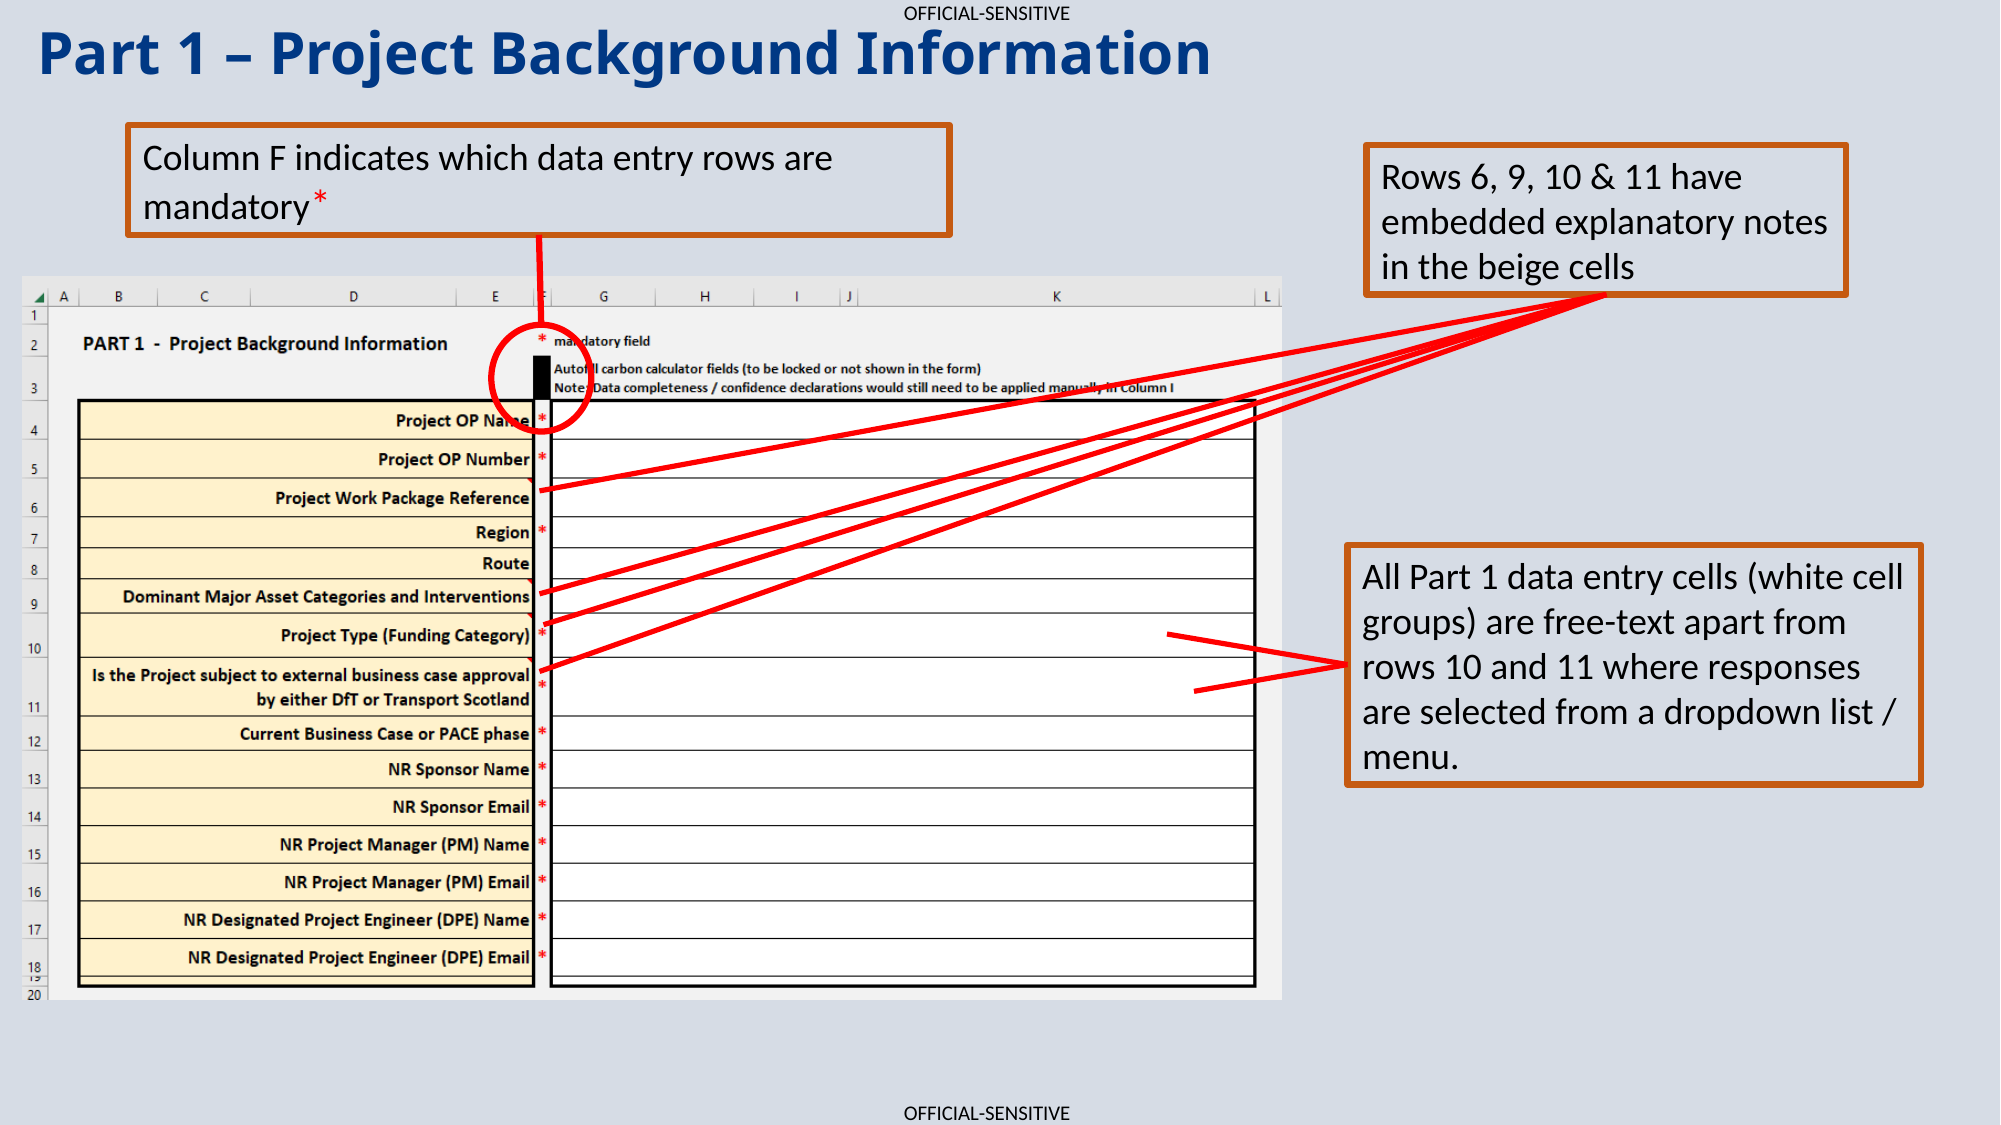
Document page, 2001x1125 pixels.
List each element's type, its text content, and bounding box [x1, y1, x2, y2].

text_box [539, 144, 1847, 672]
title Part 1 – Project Background Information [22, 19, 1482, 93]
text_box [128, 125, 950, 432]
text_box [1166, 544, 1921, 788]
picture [22, 276, 1282, 1000]
